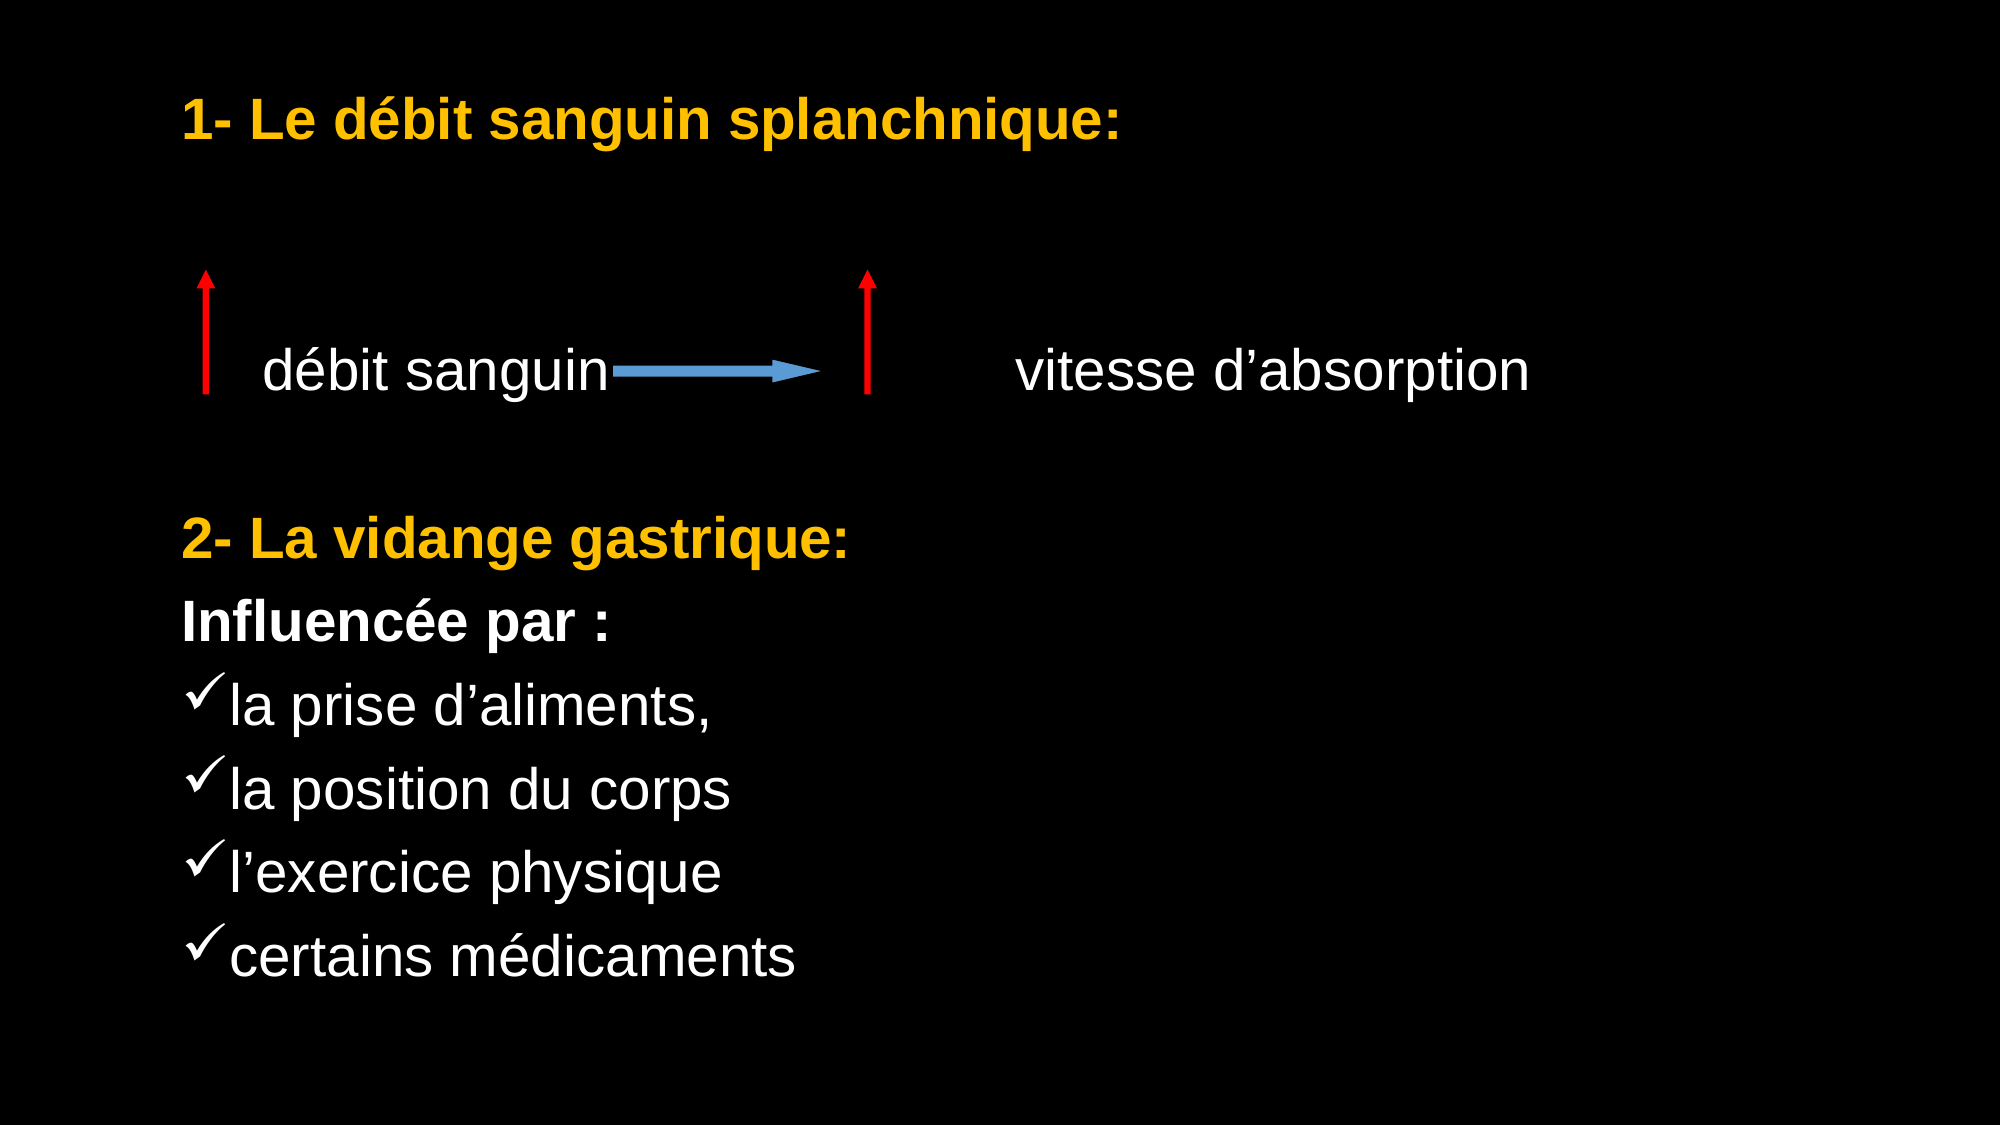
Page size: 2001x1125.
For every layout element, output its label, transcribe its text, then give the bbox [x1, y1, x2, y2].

list 1- Le débit sanguin splanchnique: débit sanguin vitesse d’absorption 2- La vidange gastrique: Influencée par : la prise d’aliments, la position du corps l’exercice physique certains médicaments [166, 82, 1675, 1125]
text_box [861, 269, 874, 395]
text_box [199, 269, 213, 395]
text_box [612, 358, 825, 384]
